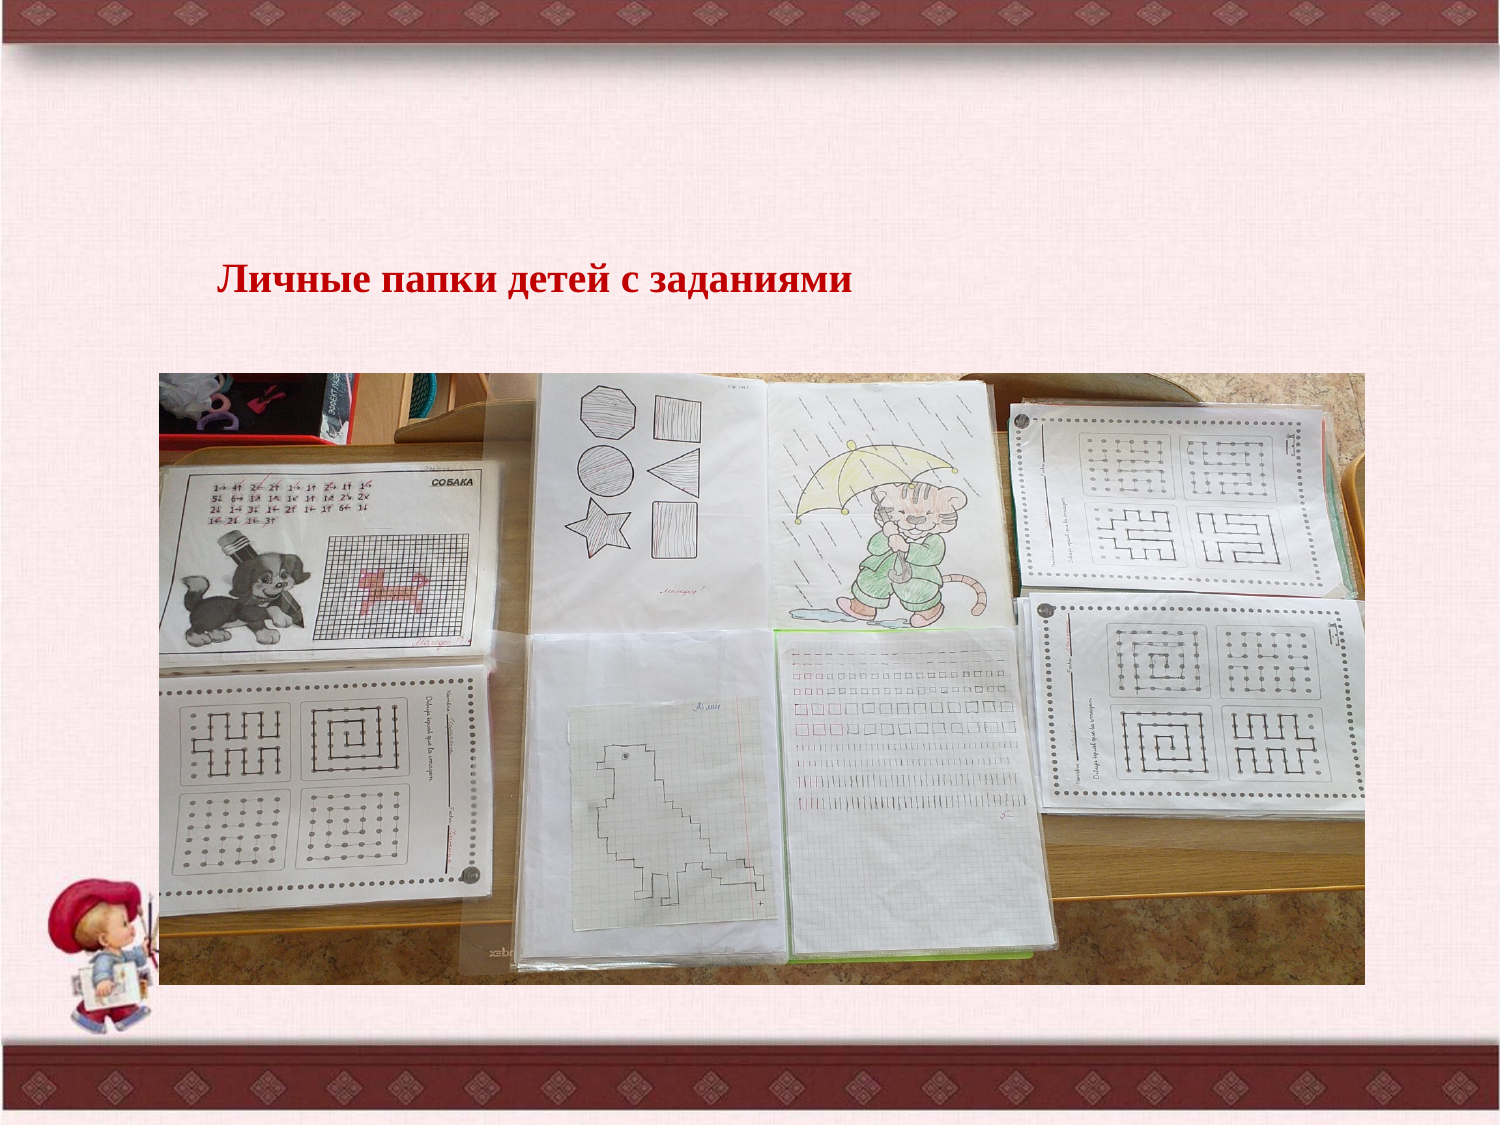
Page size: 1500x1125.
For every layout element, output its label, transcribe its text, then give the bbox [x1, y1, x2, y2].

text_box Личные папки детей с заданиями [173, 243, 879, 309]
picture [0, 0, 1500, 1125]
